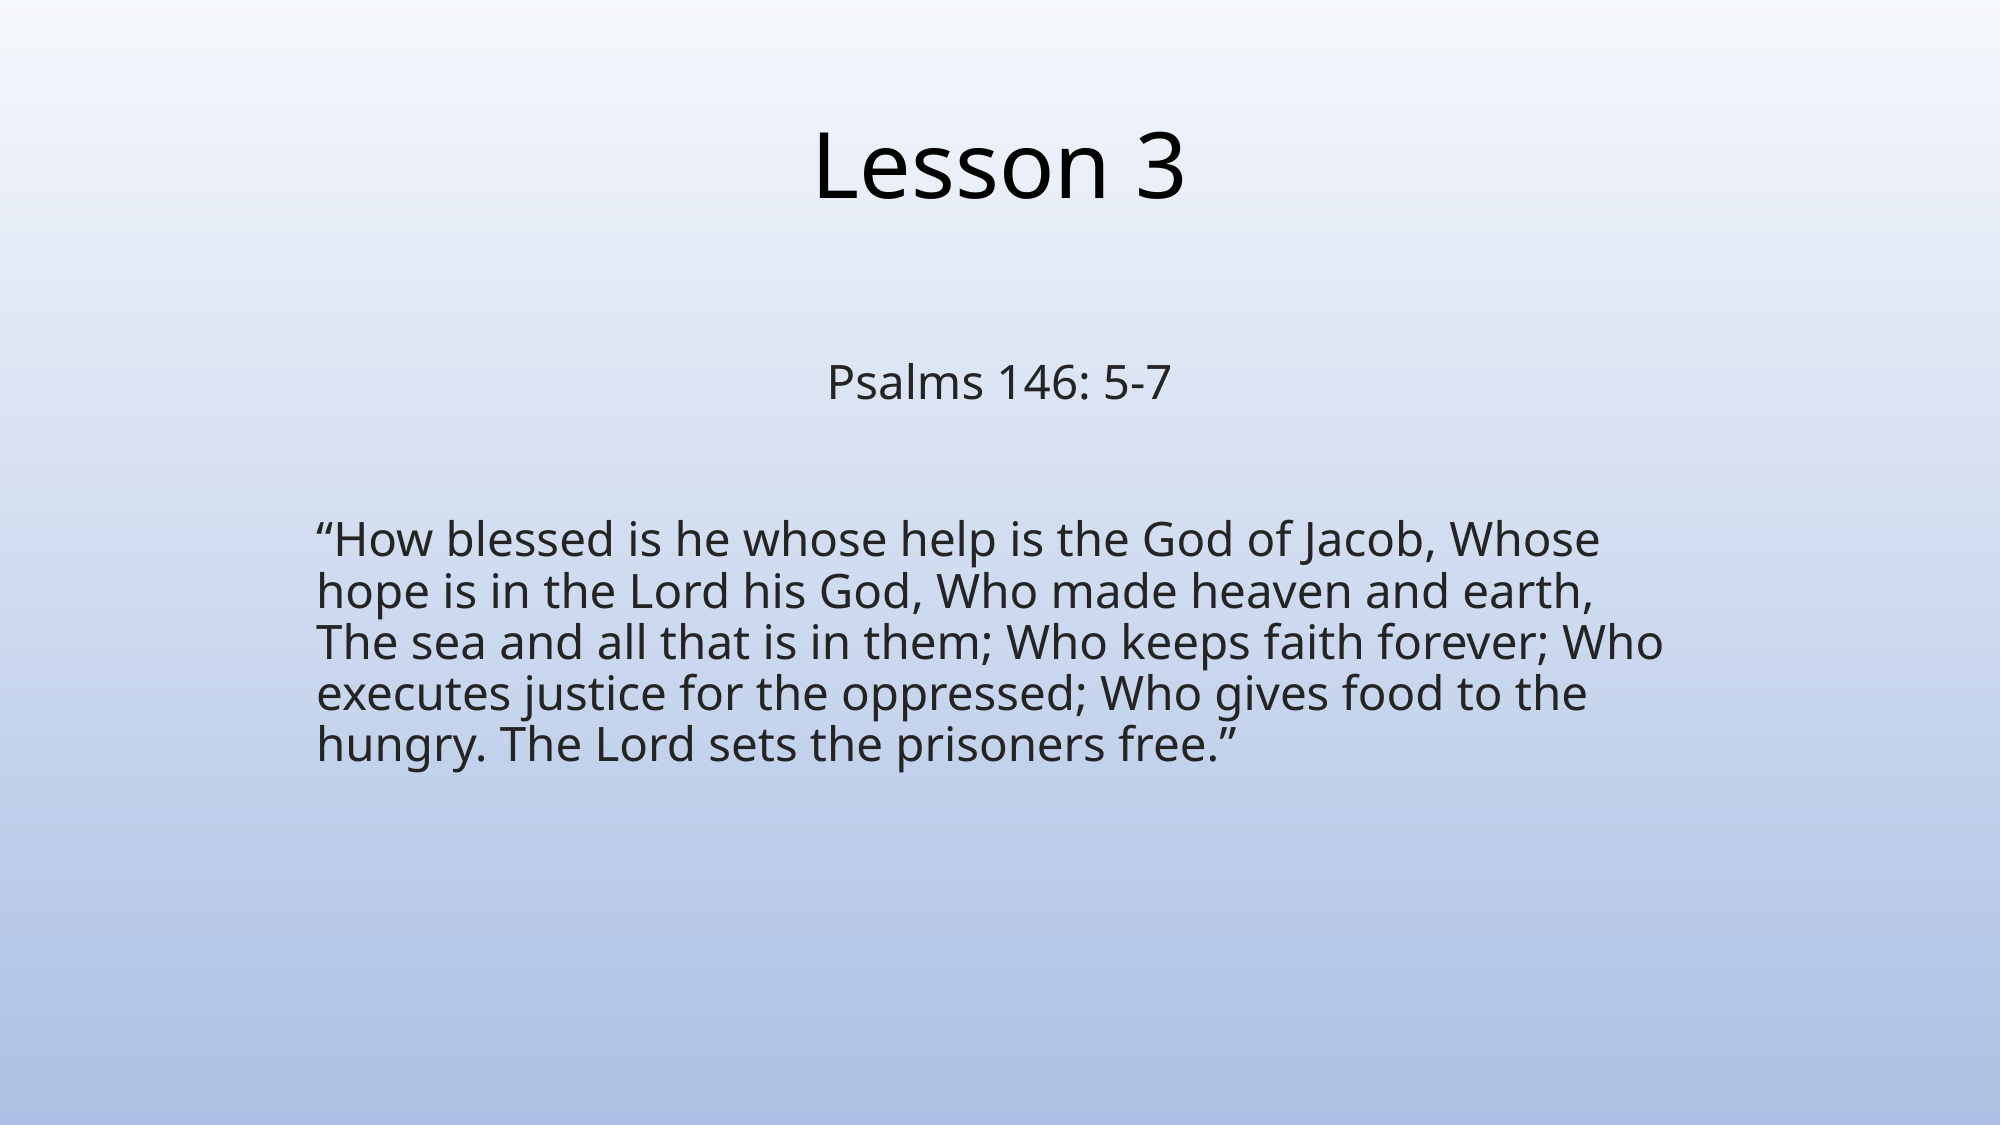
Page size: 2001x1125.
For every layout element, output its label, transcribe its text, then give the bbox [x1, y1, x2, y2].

list Psalms 146: 5-7 “How blessed is he whose help is the God of Jacob, Whose hope is in the Lord his God, Who made heaven and earth, The sea and all that is in them; Who keeps faith forever; Who executes justice for the oppressed; Who gives food to the hungry. The Lord sets the prisoners free.” [301, 341, 1699, 784]
title Lesson 3 [137, 59, 1863, 278]
